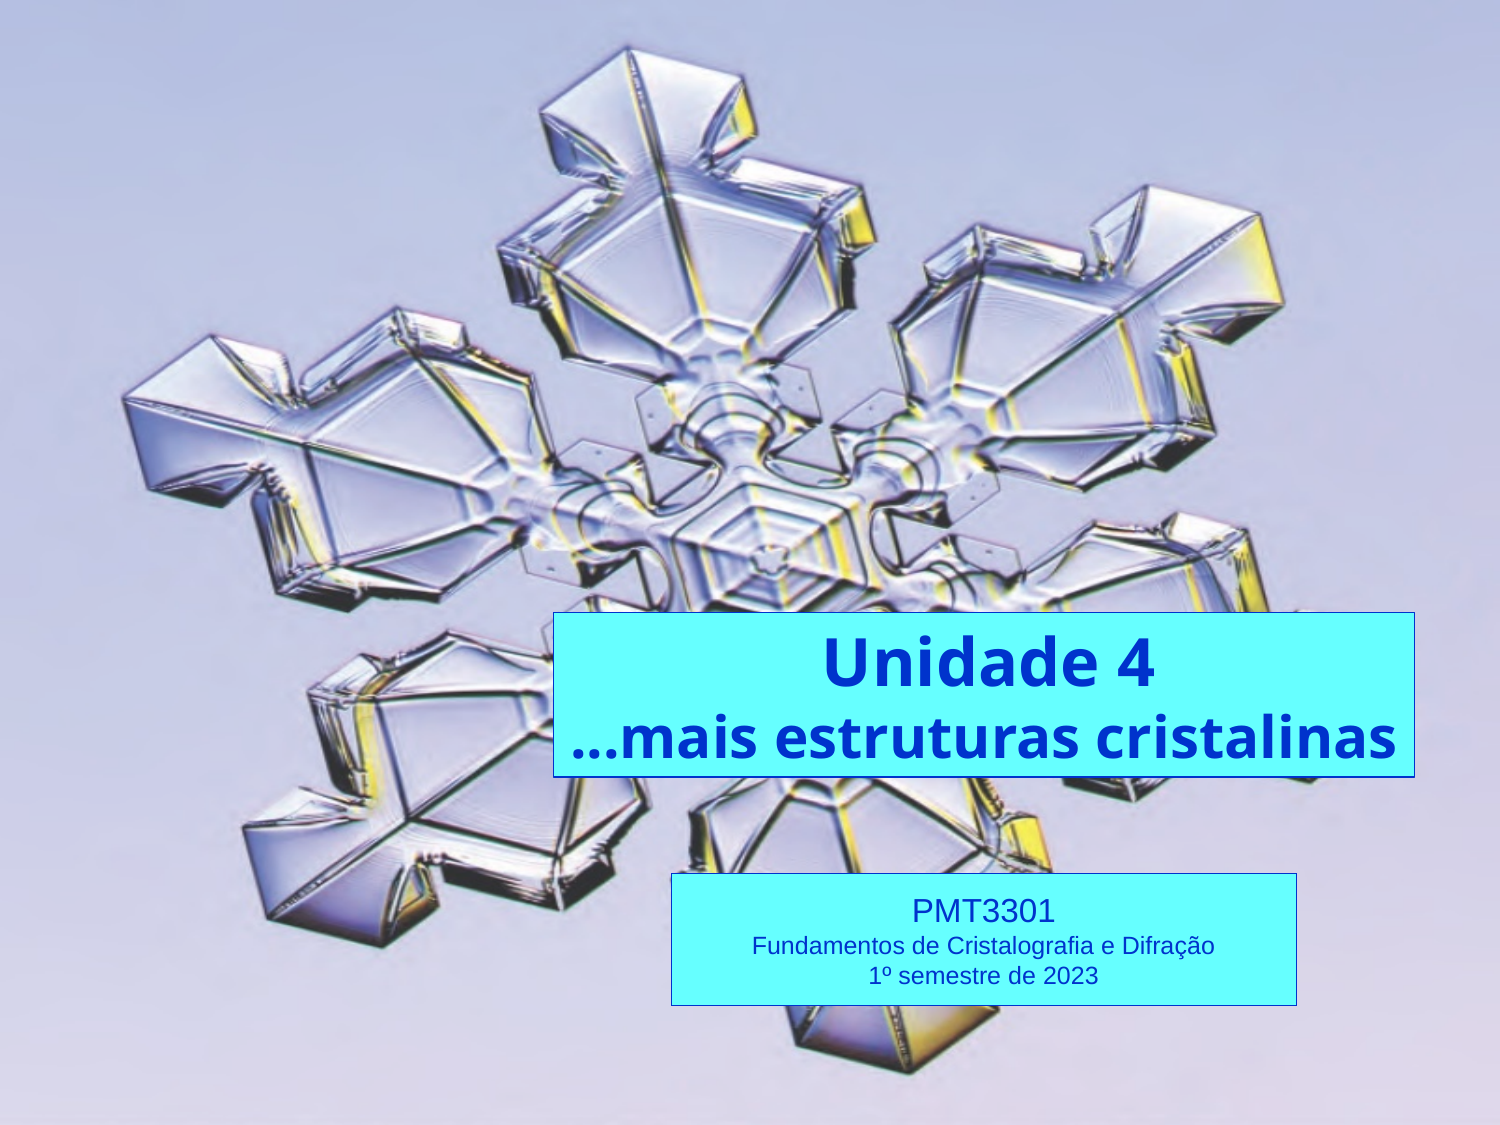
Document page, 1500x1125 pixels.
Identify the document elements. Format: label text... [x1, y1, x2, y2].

text_box Unidade 4 ...mais estruturas cristalinas [553, 612, 1415, 777]
text_box PMT3301 Fundamentos de Cristalografia e Difração 1º semestre de 2023 [671, 873, 1297, 1006]
text_box Calcule o raio do átomo X que poderia ocupar o interstício no plano (001) da estrutura cúbica representado na figura ao lado. Apresentar o raio desse átomo em relação ao raio r dos átomos da estrutura. [0, 0, 1500, 1125]
